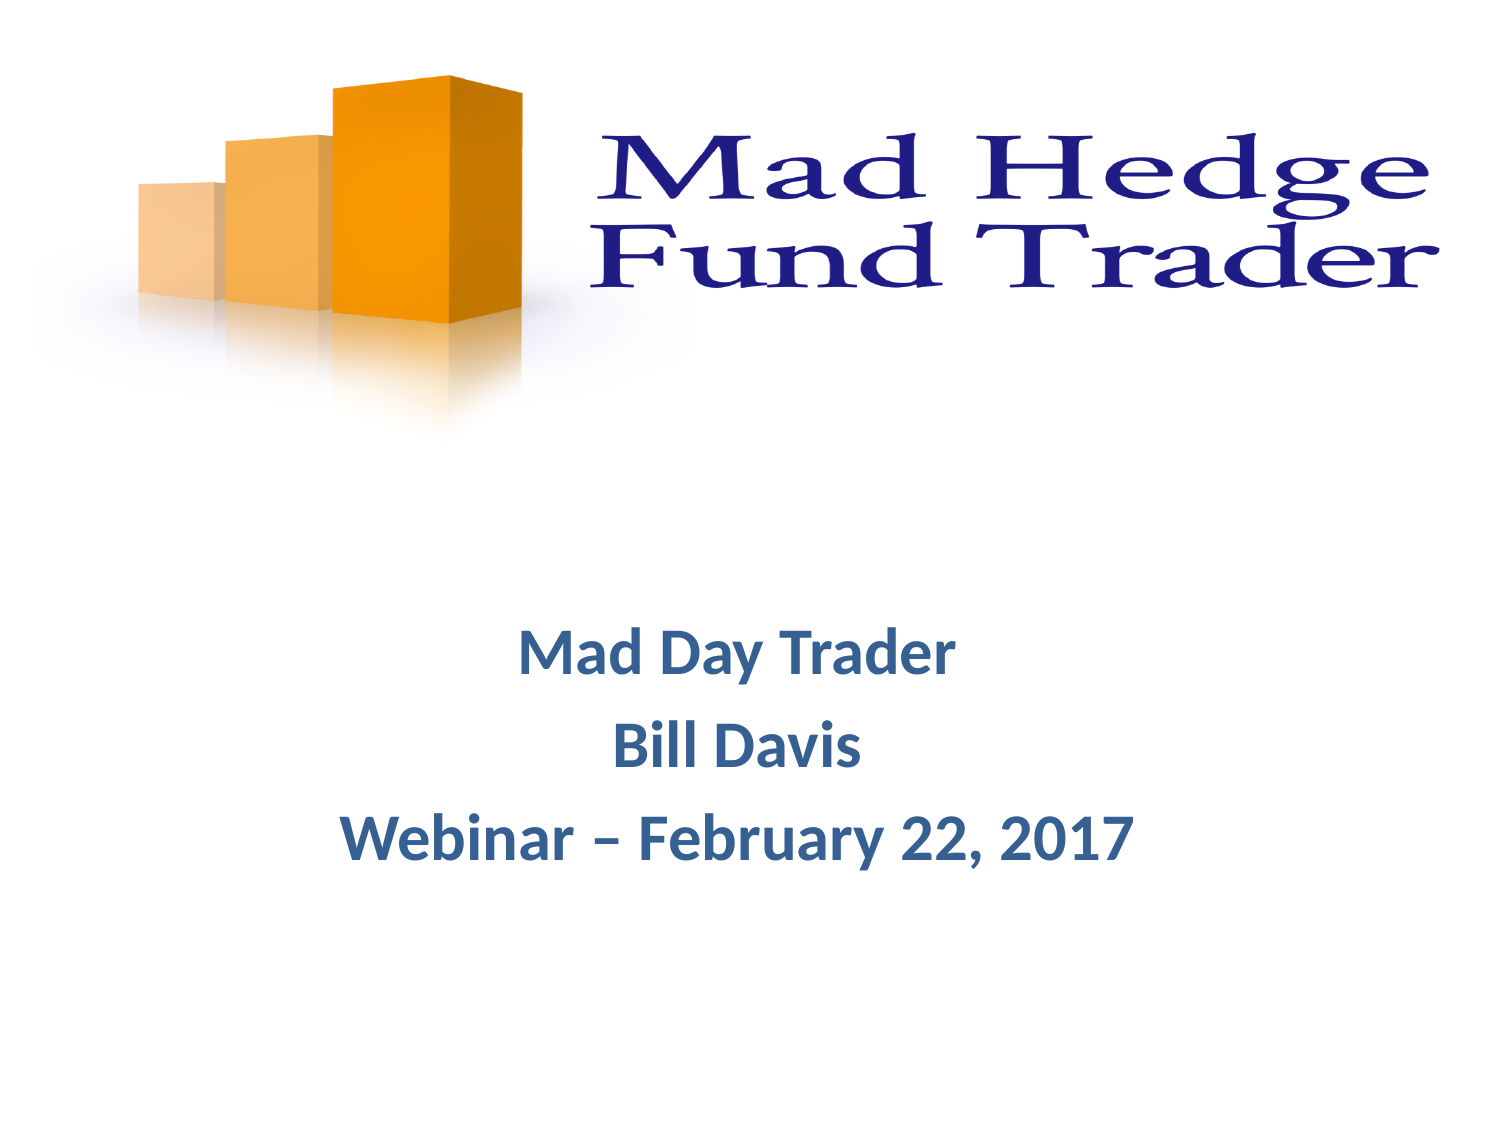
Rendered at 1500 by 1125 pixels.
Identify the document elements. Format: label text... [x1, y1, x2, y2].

subtitle Mad Day Trader Bill Davis Webinar – February 22, 2017 [62, 600, 1413, 1063]
picture [38, 37, 1463, 451]
